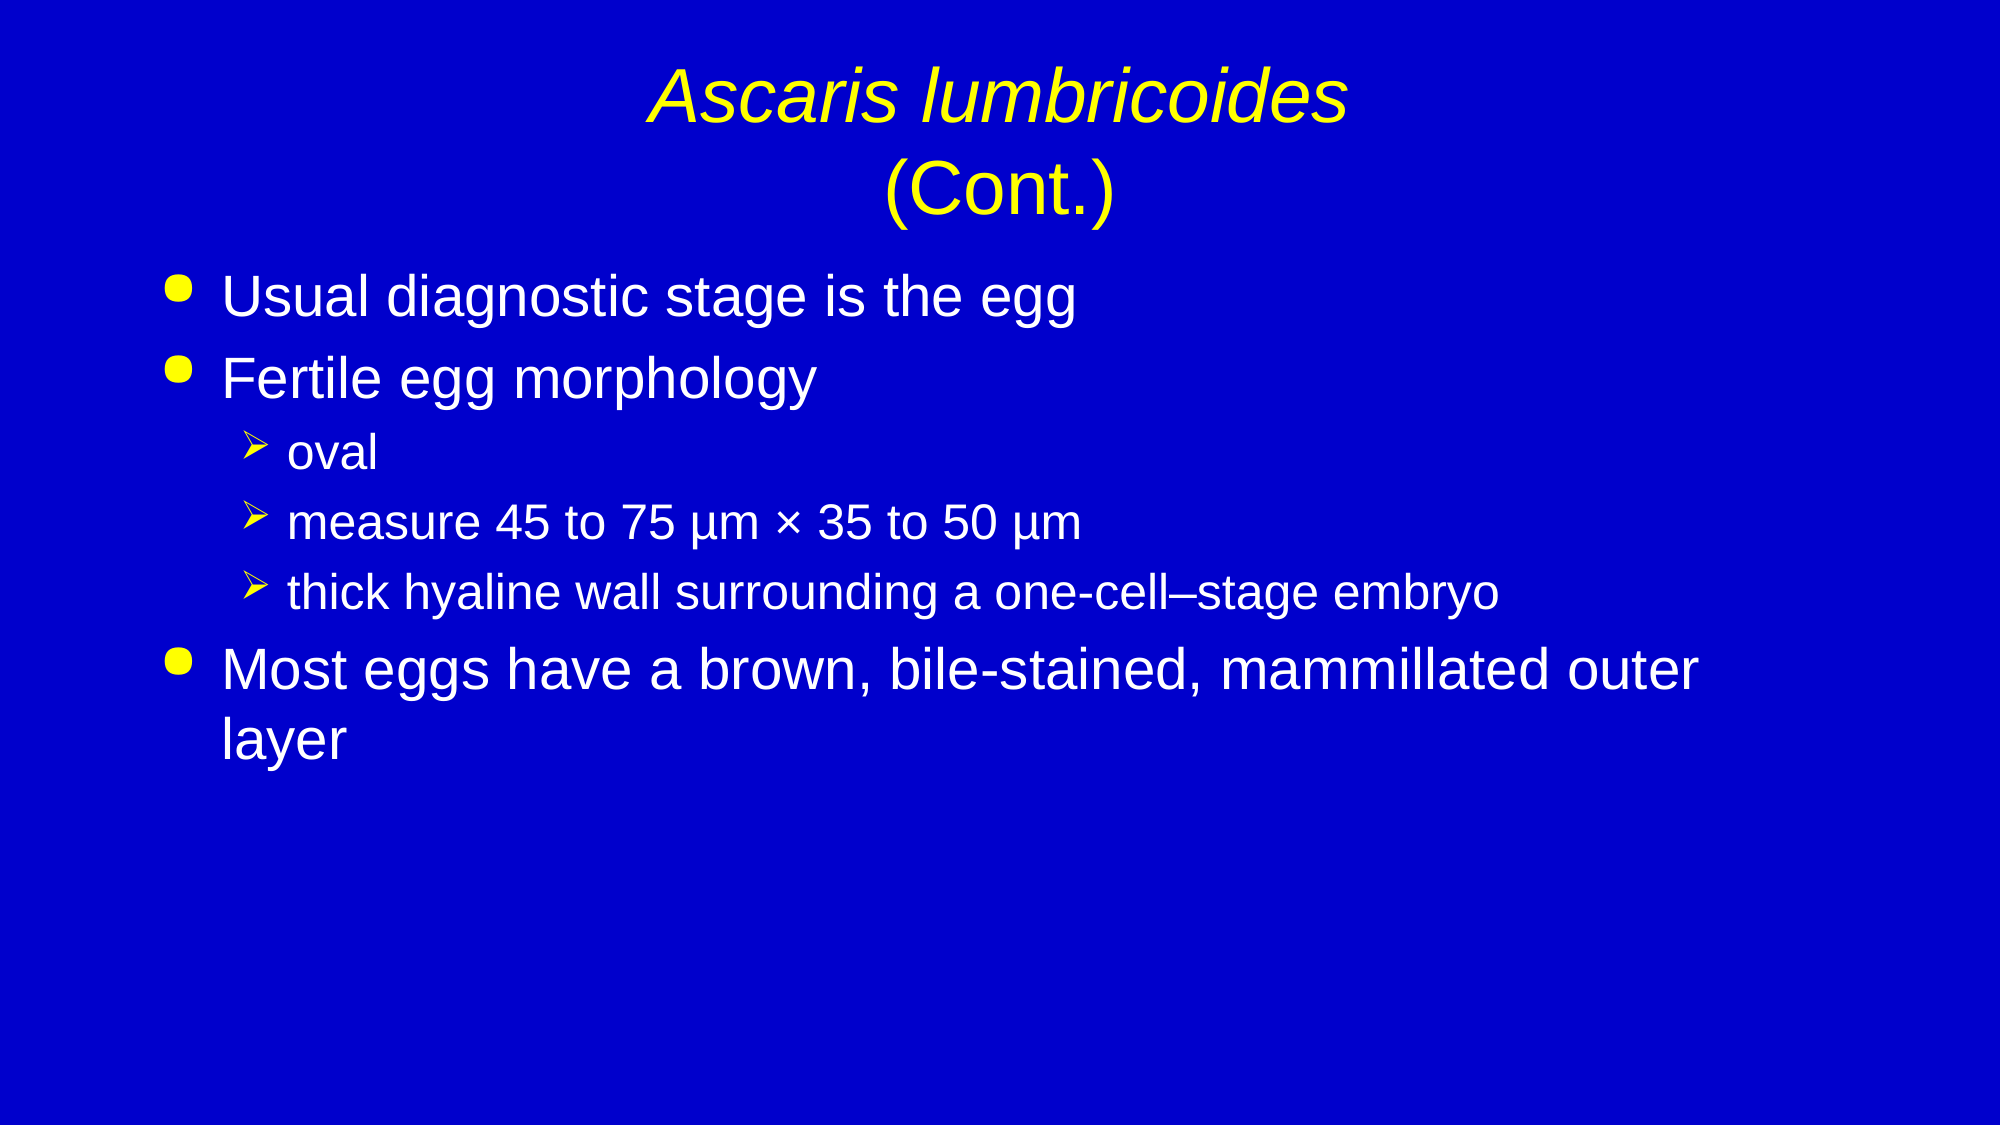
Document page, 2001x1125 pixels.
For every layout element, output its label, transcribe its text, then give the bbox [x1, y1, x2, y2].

title Ascaris lumbricoides (Cont.) [149, 37, 1851, 238]
list Usual diagnostic stage is the egg Fertile egg morphology oval measure 45 to 75 µm × 35 to 50 µm thick hyaline wall surrounding a one-cell–stage embryo Most eggs have a brown, bile-stained, mammillated outer layer [149, 249, 1851, 982]
